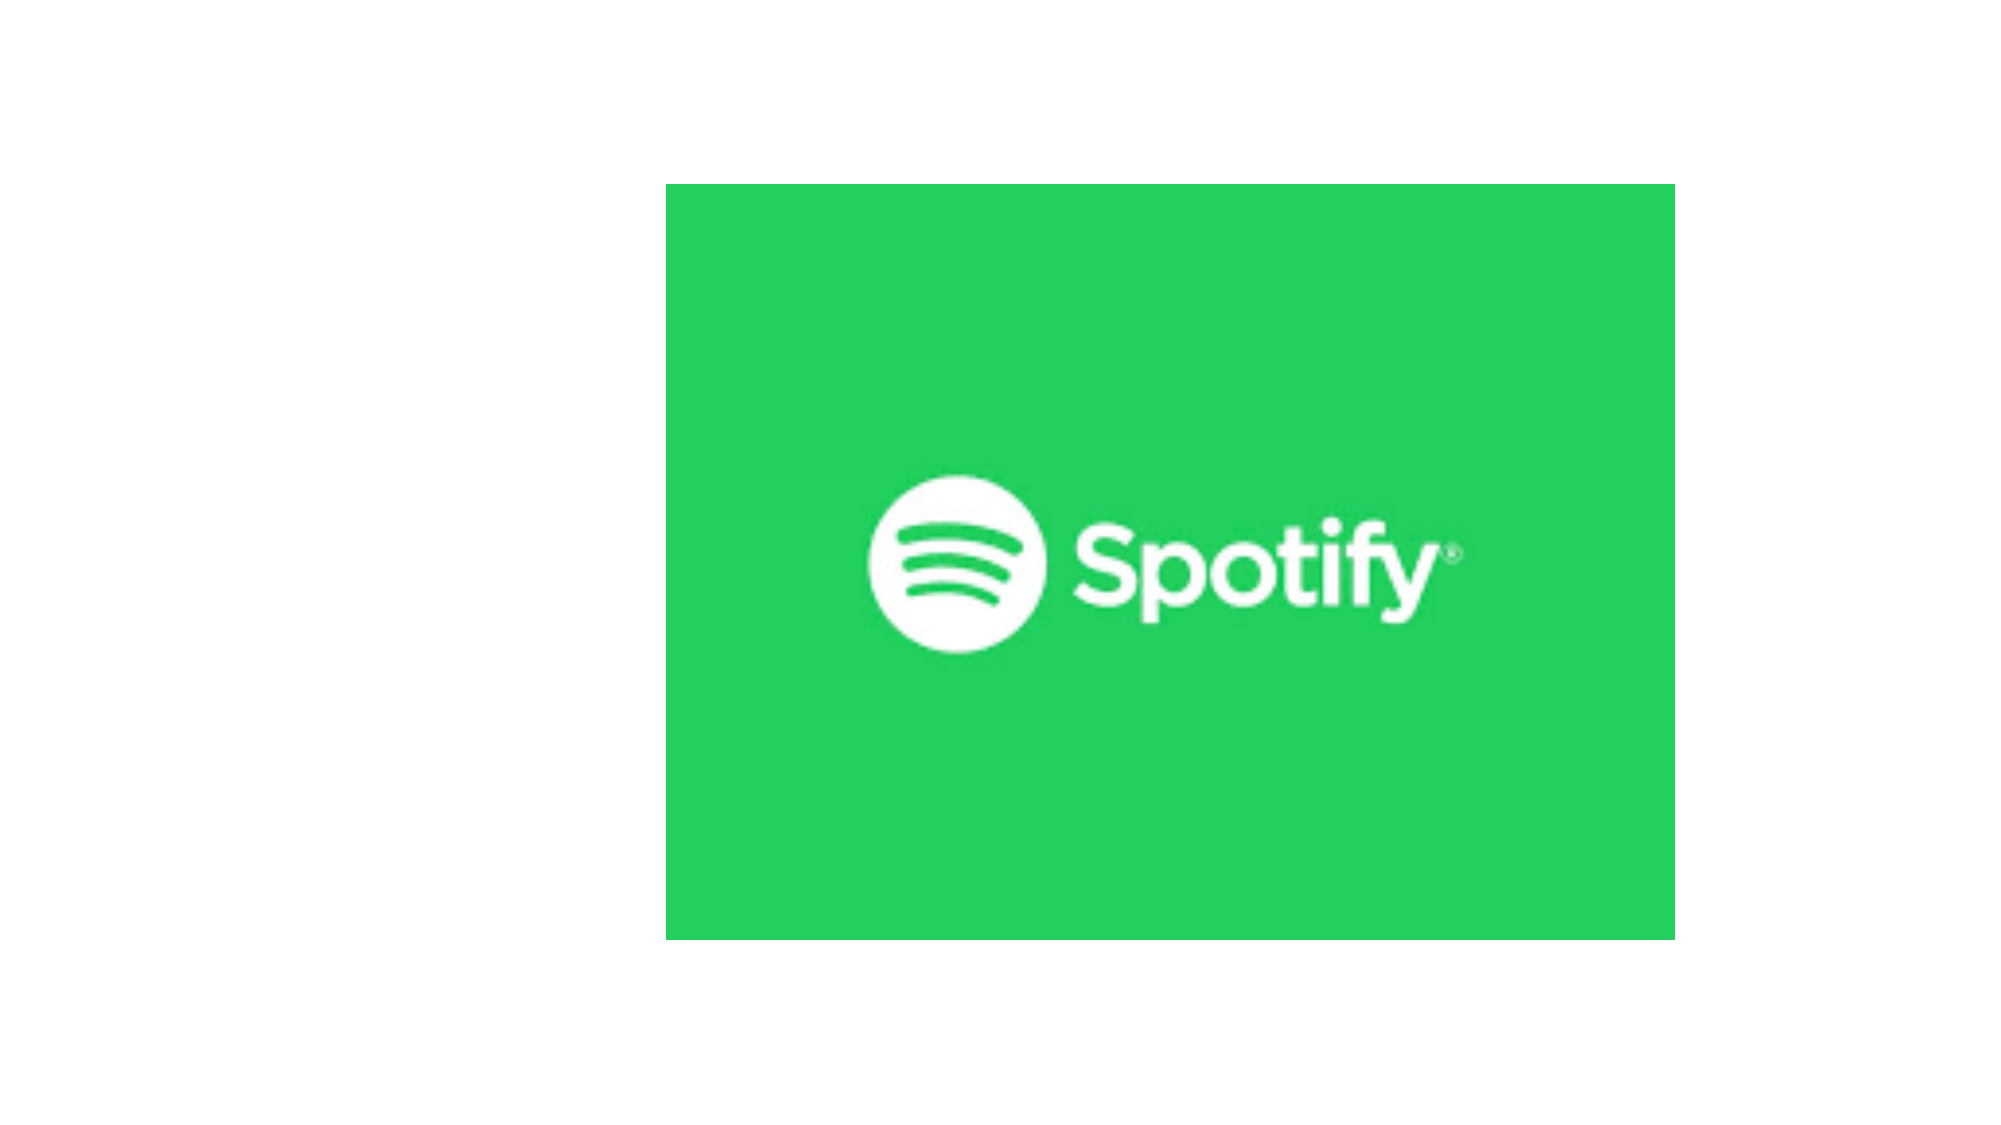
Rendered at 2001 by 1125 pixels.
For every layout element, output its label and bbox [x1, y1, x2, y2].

picture [666, 184, 1675, 940]
